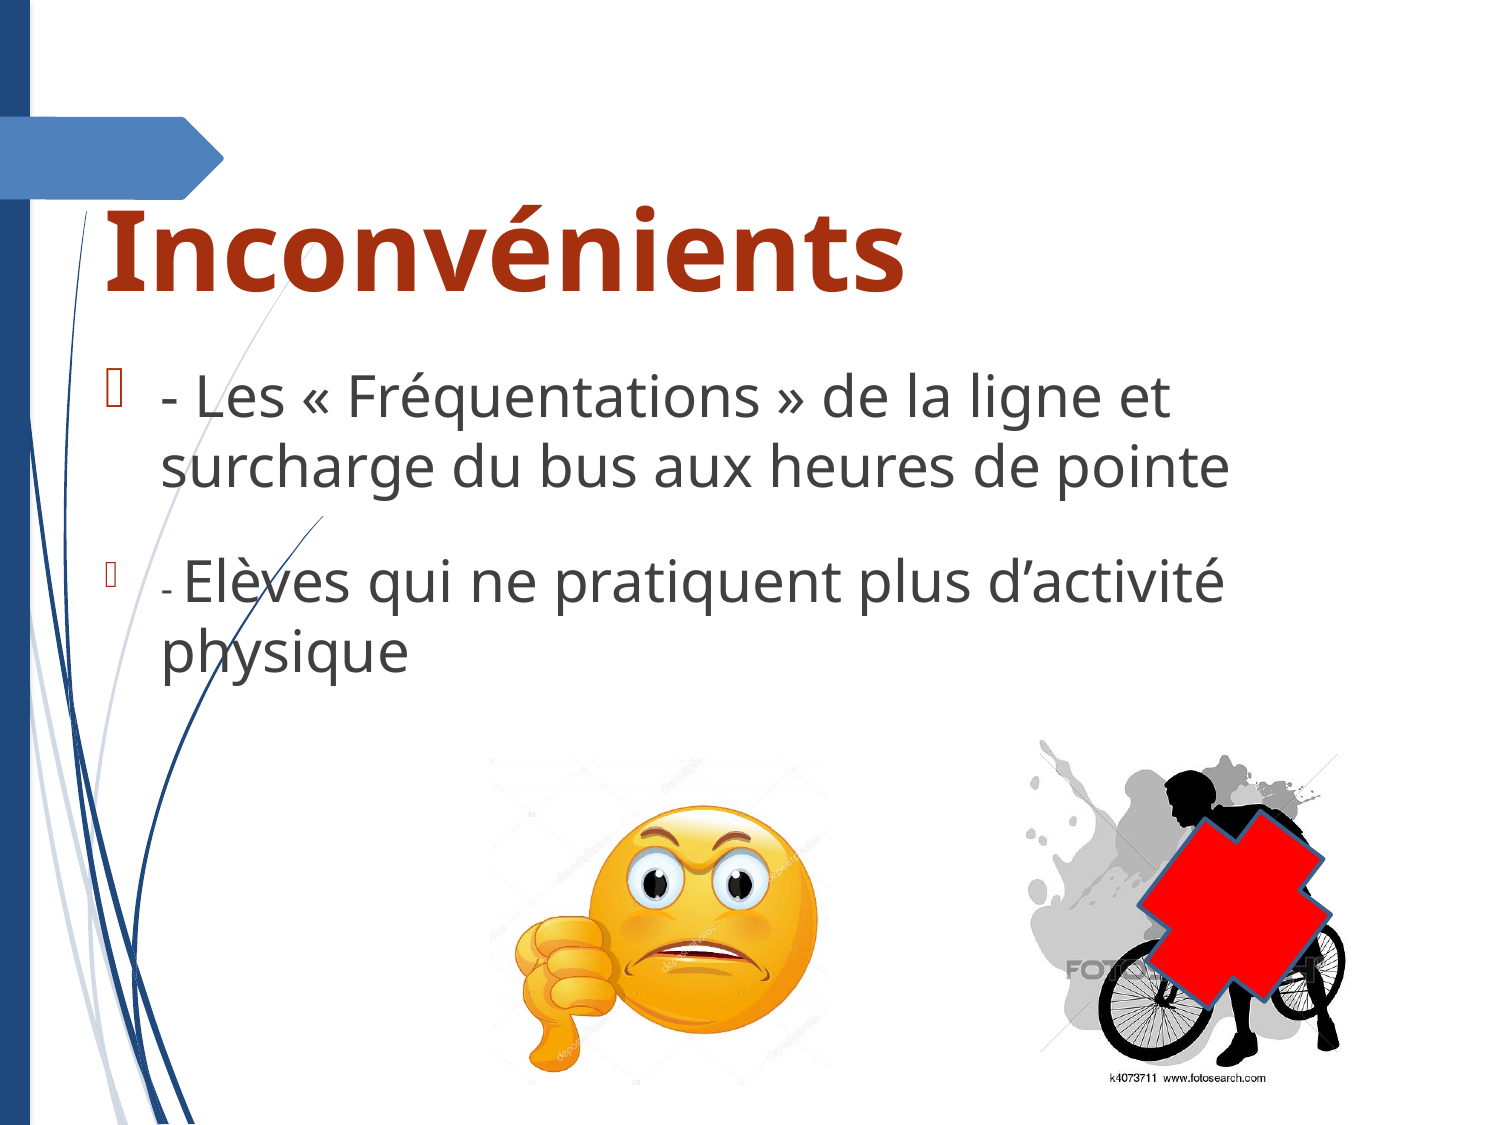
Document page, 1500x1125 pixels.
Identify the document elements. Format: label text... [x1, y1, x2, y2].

picture [489, 757, 830, 1085]
picture [1021, 735, 1356, 1085]
text_box Inconvénients - Les « Fréquentations » de la ligne et surcharge du bus aux heures de pointe - Elèves qui ne pratiquent plus d’activité physique [89, 101, 1435, 958]
